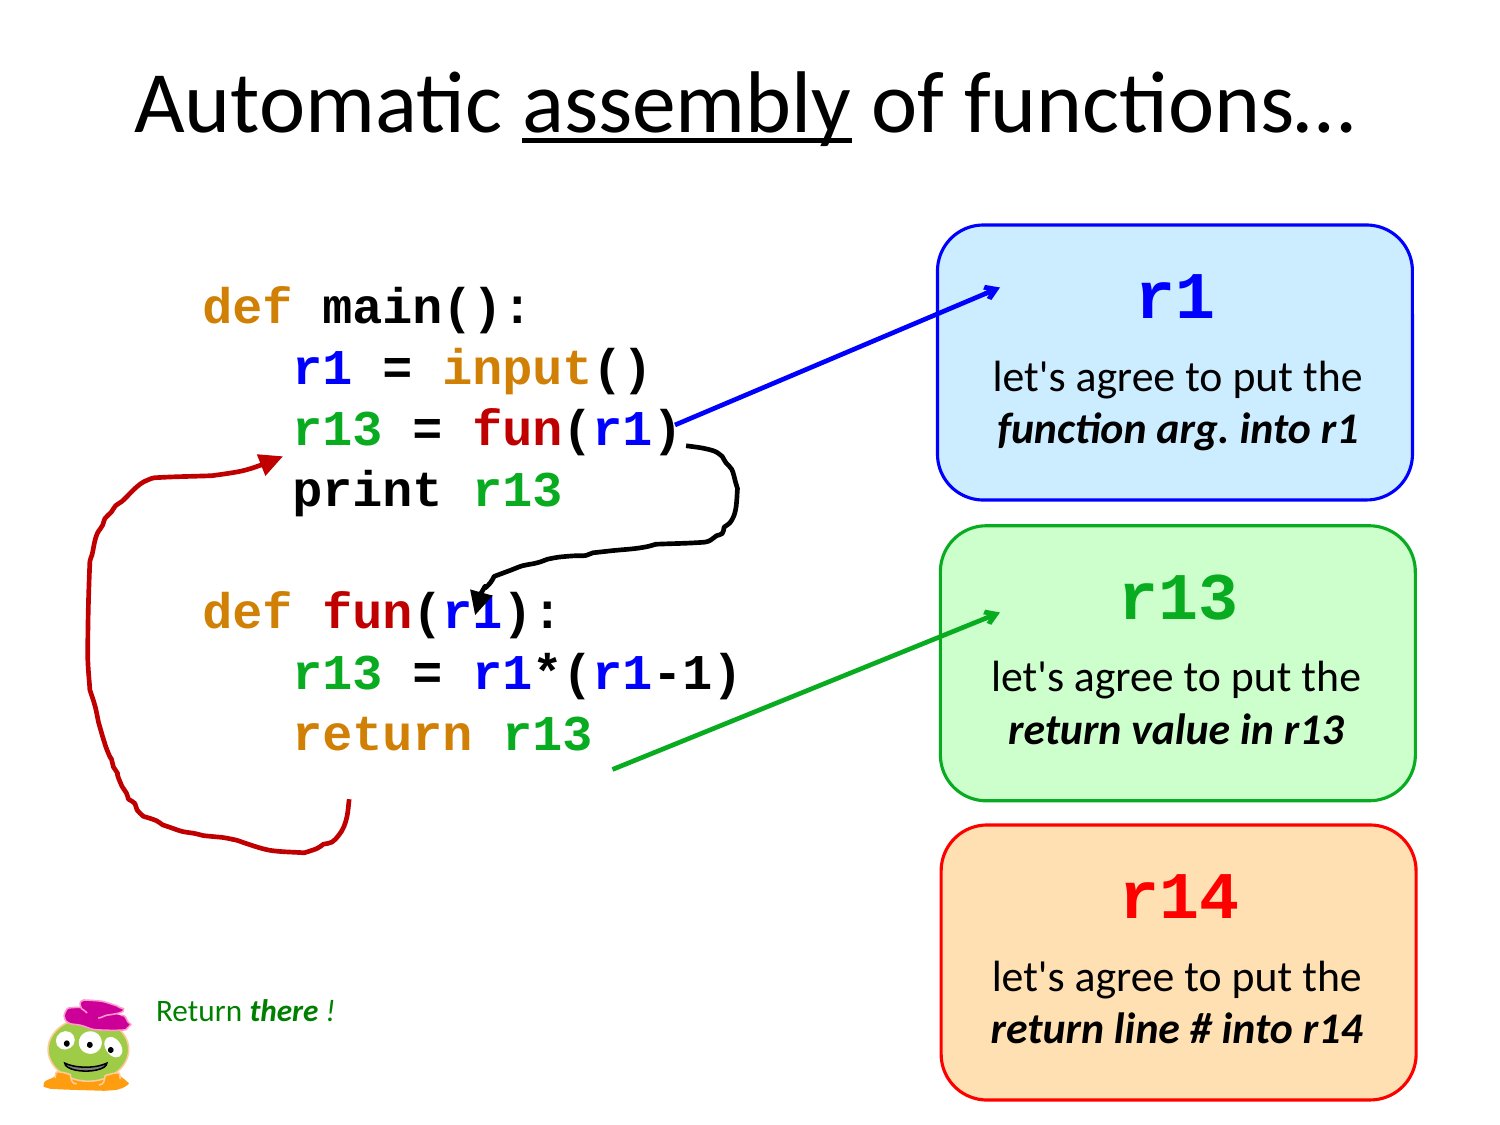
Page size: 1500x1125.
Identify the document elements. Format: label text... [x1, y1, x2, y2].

text_box [946, 525, 1416, 801]
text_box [612, 612, 1001, 770]
text_box let's agree to put the return value in r13 [1063, 640, 1381, 761]
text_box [674, 287, 1001, 426]
text_box Automatic assembly of functions… [87, 37, 1403, 158]
text_box let's agree to put the function arg. into r1 [962, 340, 1394, 460]
text_box r1 [1120, 244, 1231, 339]
text_box let's agree to put the return line # into r14 [972, 940, 1382, 1060]
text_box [44, 999, 132, 1091]
text_box [941, 825, 1417, 1101]
text_box r13 [1103, 545, 1254, 640]
text_box def main(): r1 = input() r13 = fun(r1) print r13 def fun(r1): r13 = r1*(r1-1) return r13 [187, 287, 1063, 765]
text_box Return there ! [141, 982, 413, 1035]
text_box [937, 224, 1413, 501]
text_box [87, 454, 350, 853]
text_box [470, 445, 738, 616]
text_box r14 [1104, 844, 1255, 939]
